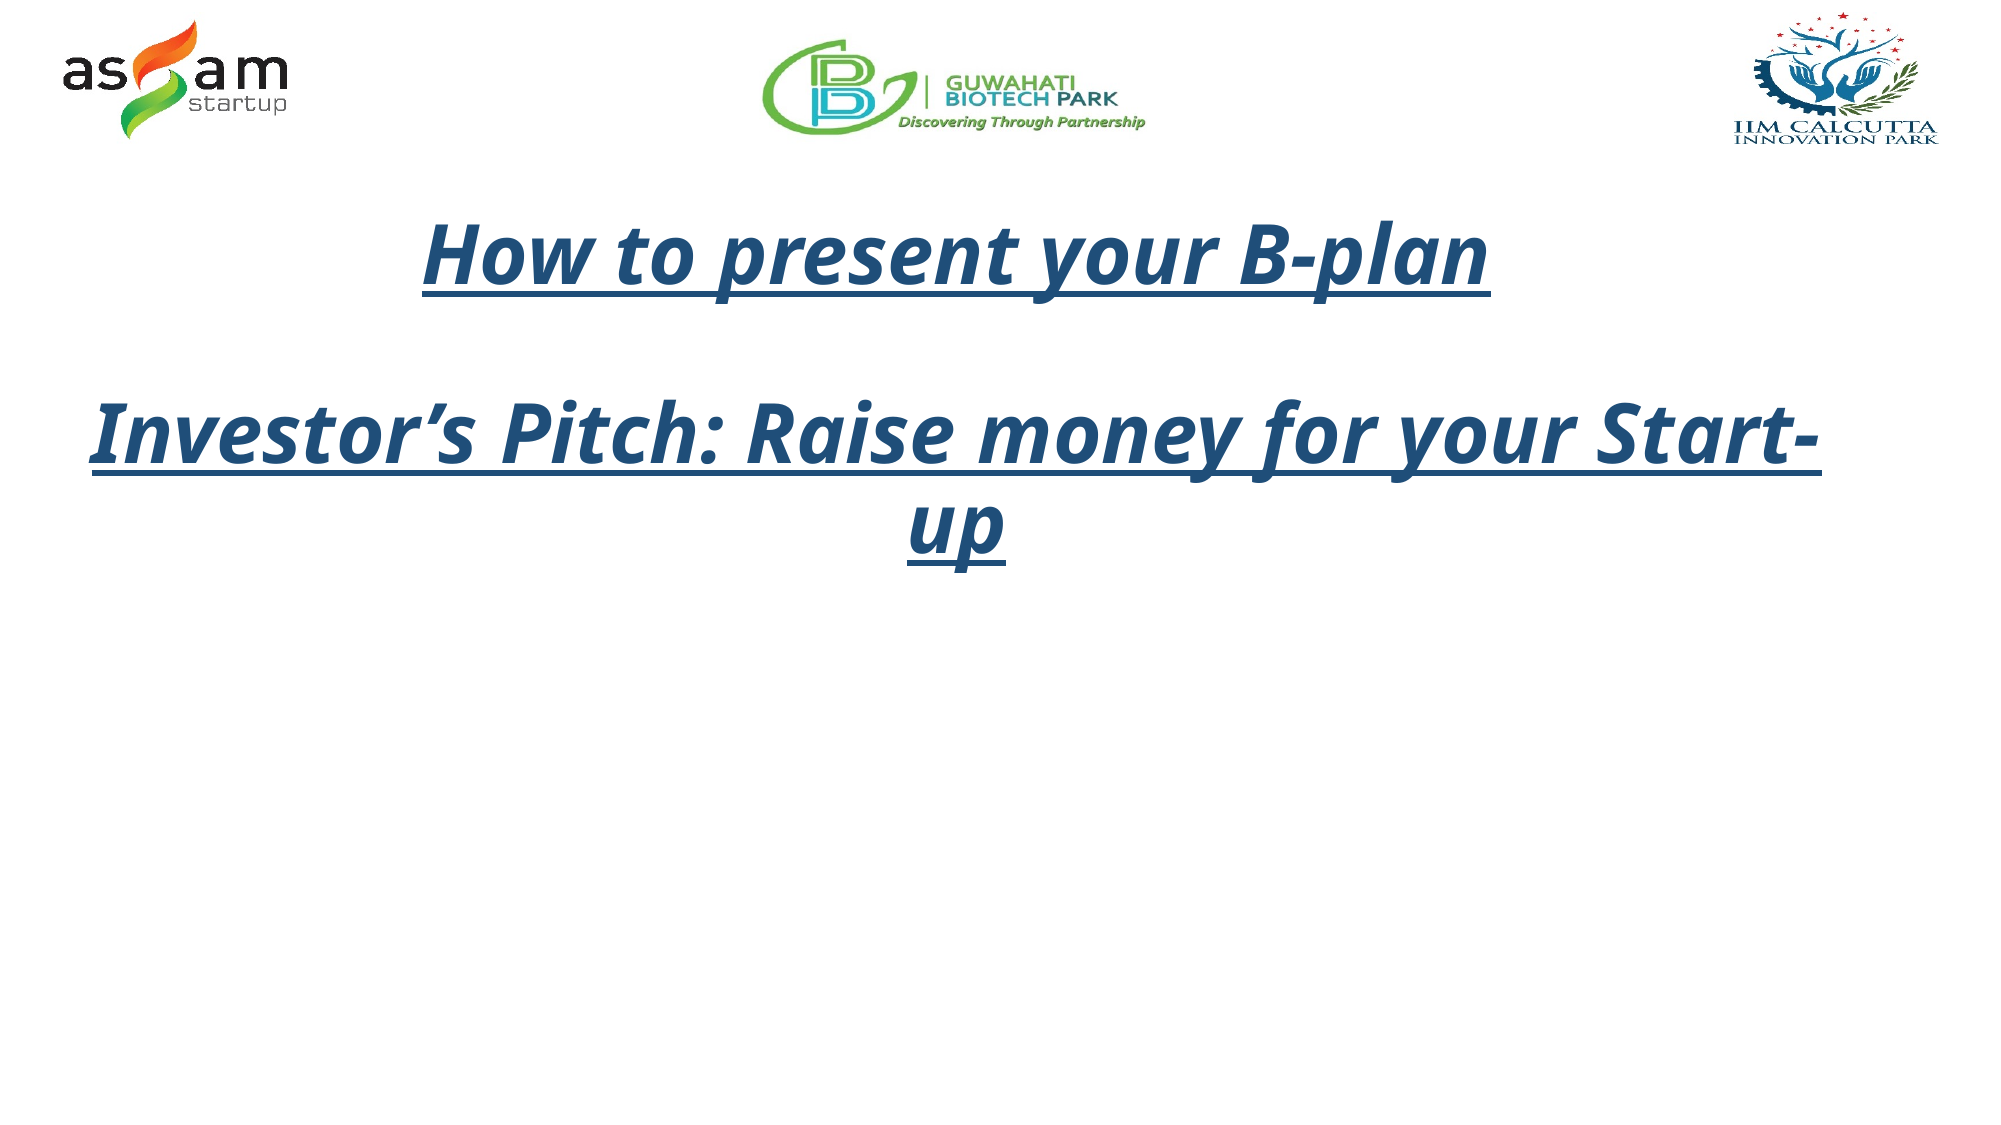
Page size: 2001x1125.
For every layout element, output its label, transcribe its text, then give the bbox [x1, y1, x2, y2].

picture [1734, 12, 1939, 144]
title How to present your B-plan Investor’s Pitch: Raise money for your Start-up [27, 395, 1887, 580]
picture [40, 12, 308, 146]
picture [749, 10, 1162, 160]
